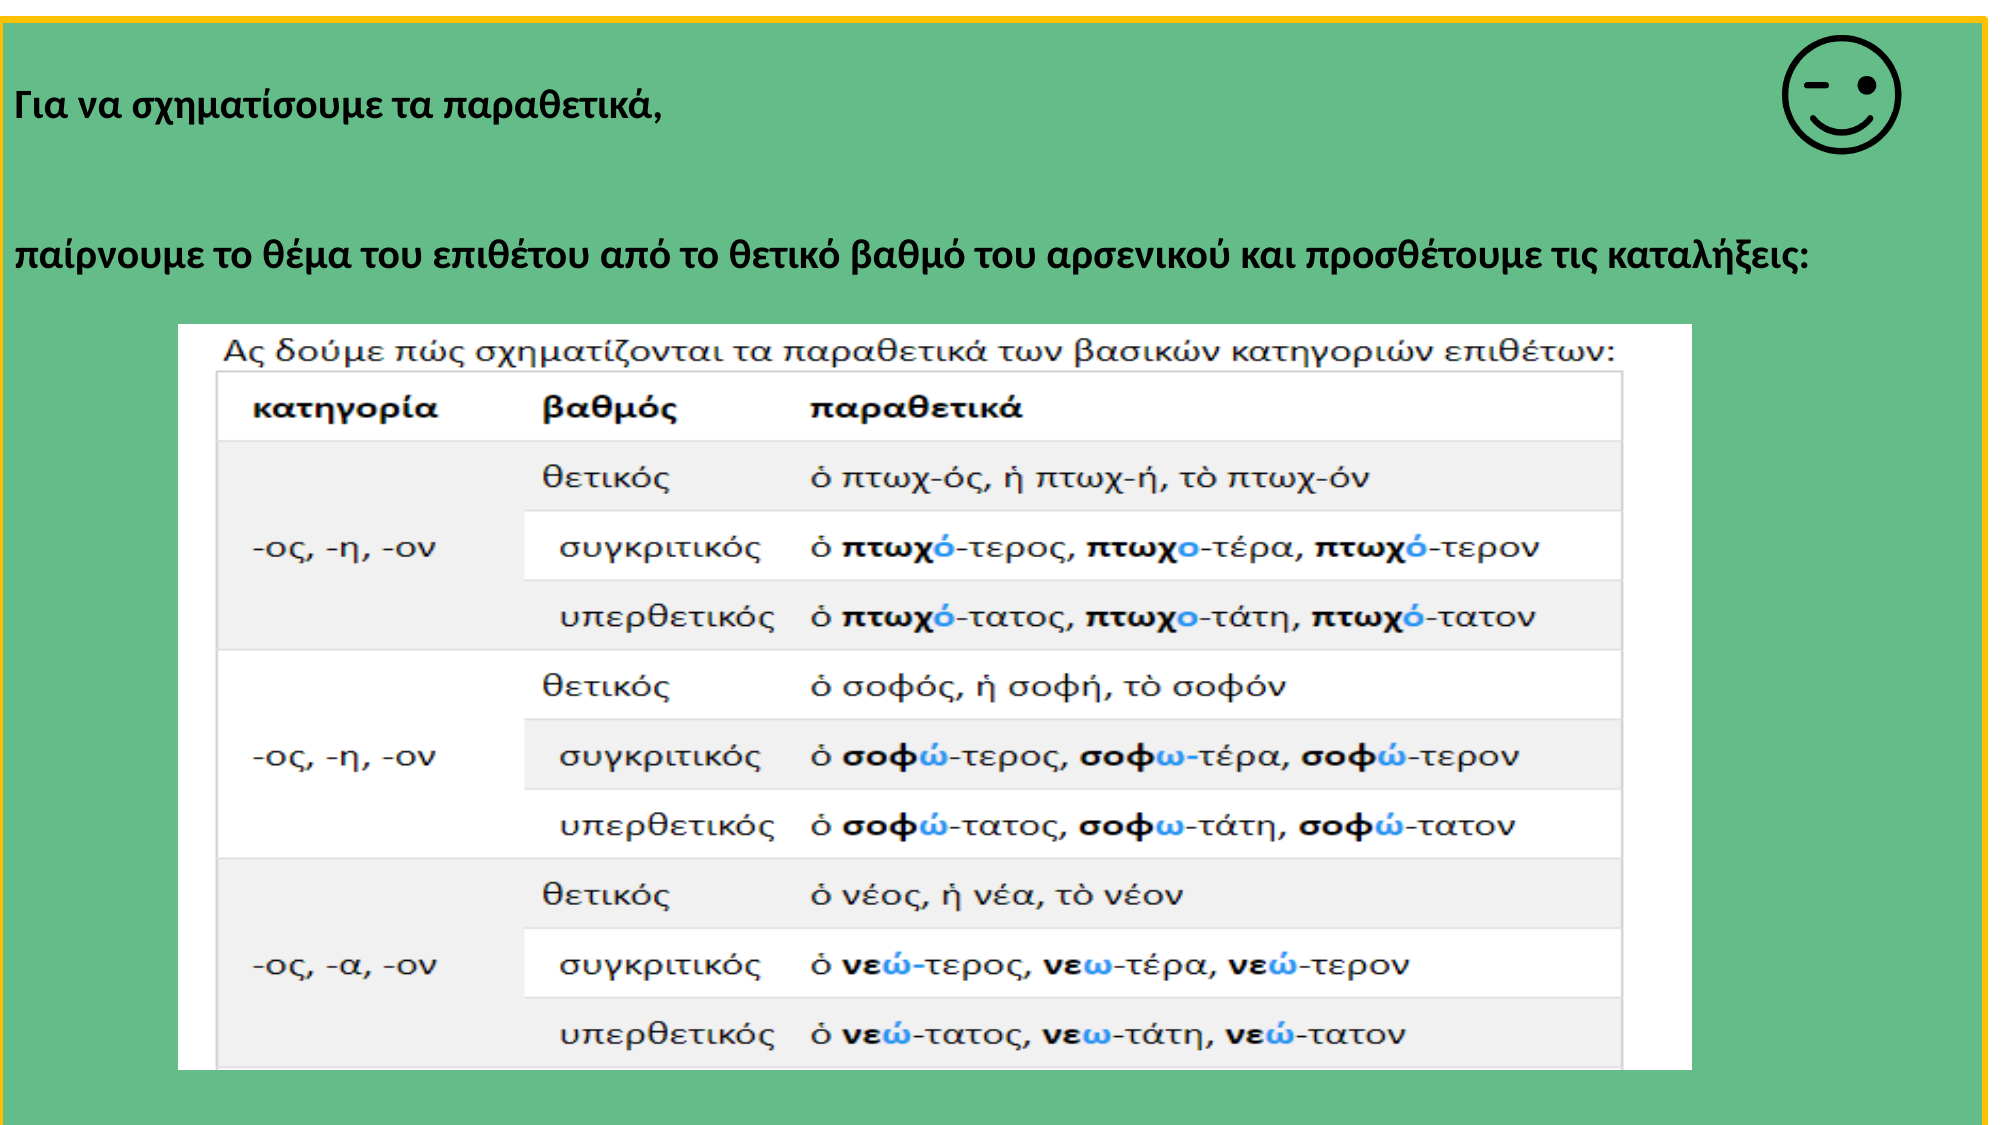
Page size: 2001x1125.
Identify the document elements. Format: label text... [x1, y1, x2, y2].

picture [178, 324, 1692, 1070]
picture [1766, 19, 1917, 170]
text_box Για να σχηματίσουμε τα παραθετικά, παίρνουμε το θέμα του επιθέτου από το θετικό βαθμό του αρσενικού και προσθέτουμε τις καταλήξεις: [0, 19, 1985, 1125]
